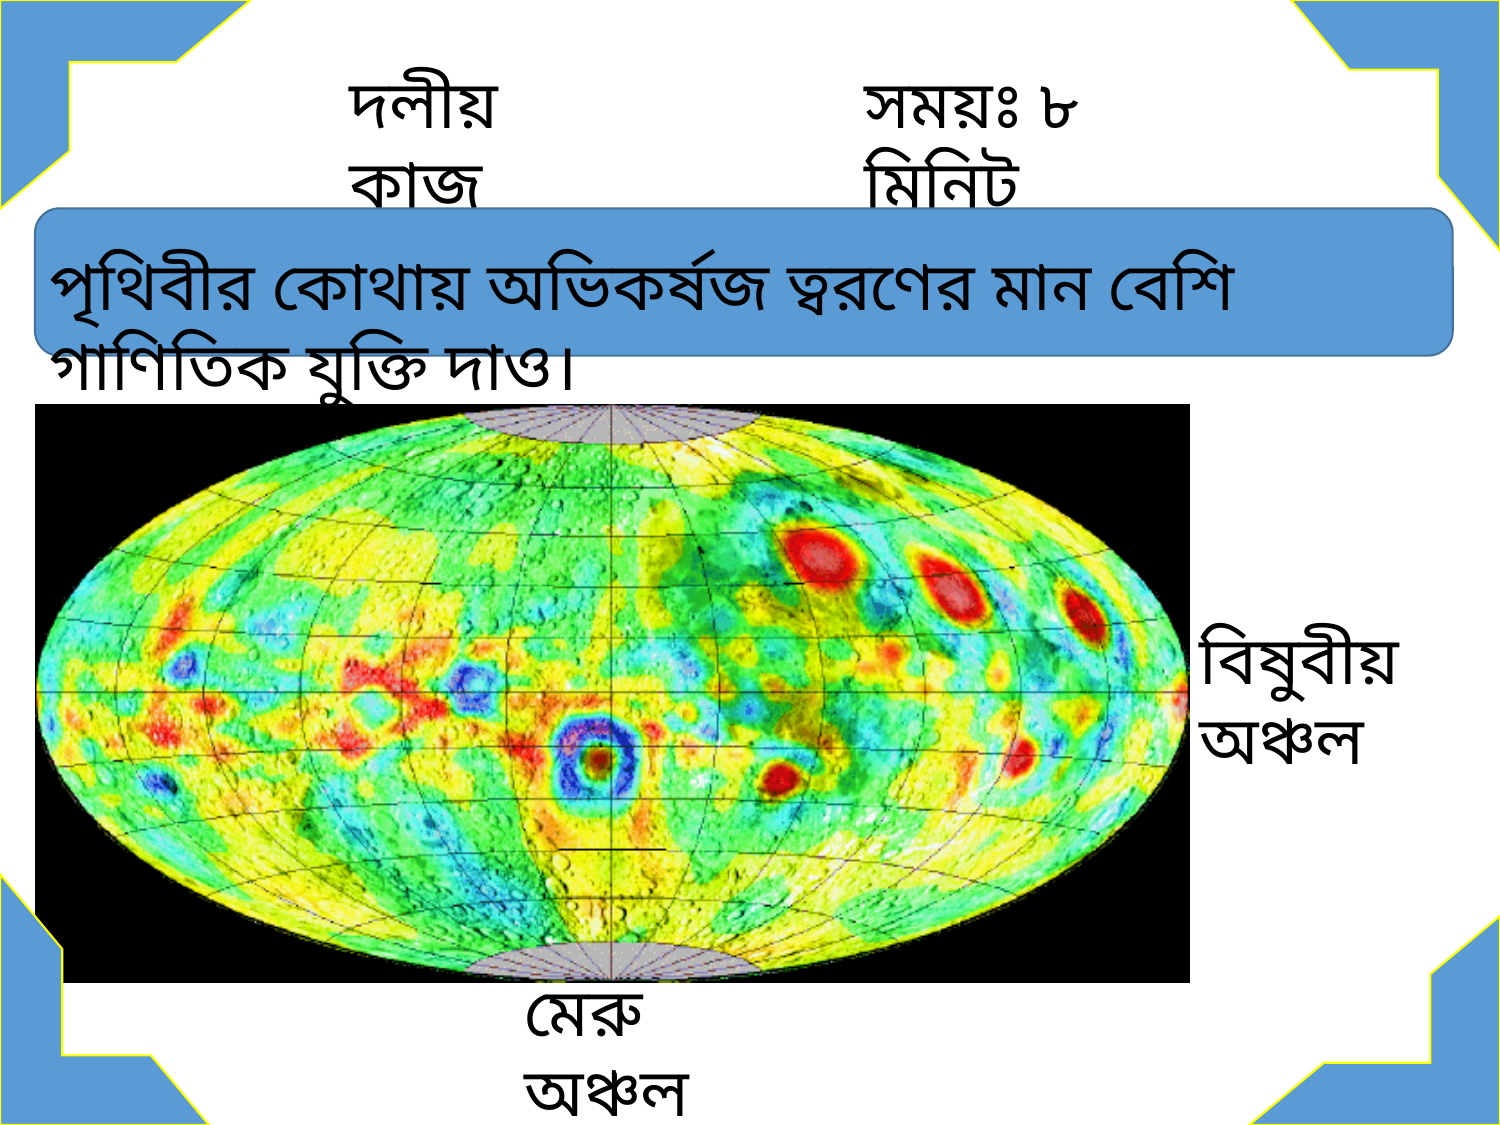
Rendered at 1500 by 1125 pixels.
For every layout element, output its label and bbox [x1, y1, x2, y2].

text_box [0, 0, 1500, 1125]
